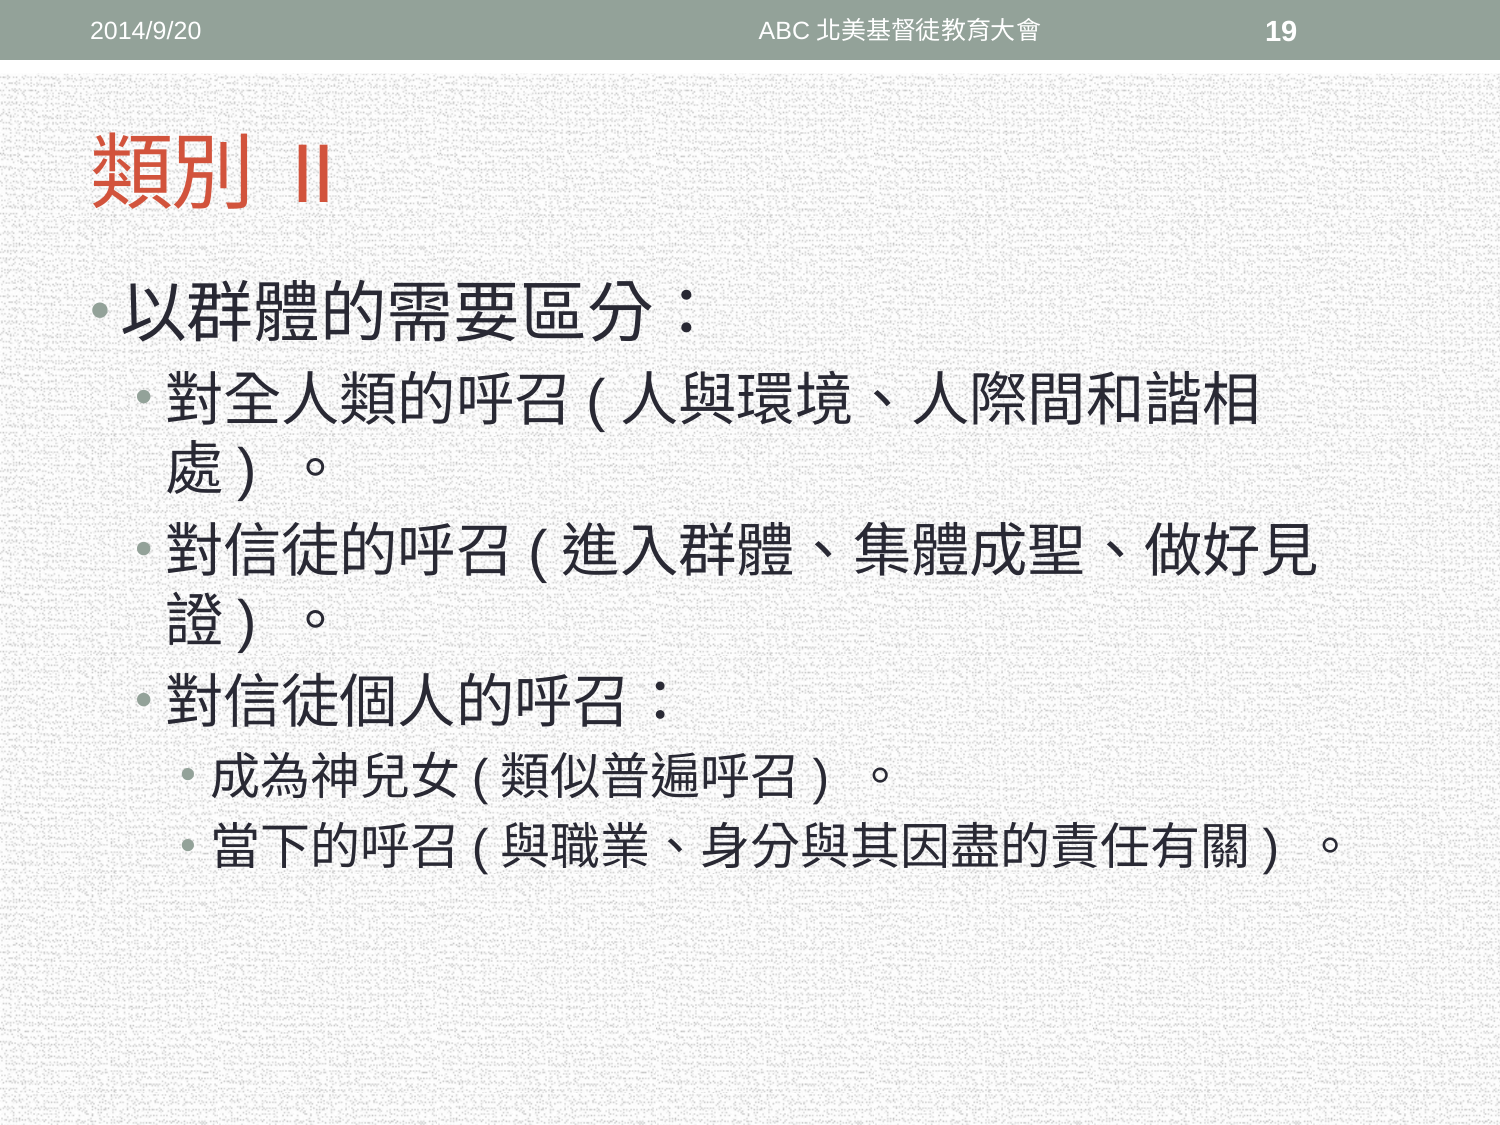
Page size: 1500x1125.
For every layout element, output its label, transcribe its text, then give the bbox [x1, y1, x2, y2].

slide_number 19 [1250, 3, 1425, 57]
title 類別 II [75, 87, 1425, 250]
list 以群體的需要區分： 對全人類的呼召(人與環境、人際間和諧相處) 。 對信徒的呼召(進入群體、集體成聖、做好見證) 。 對信徒個人的呼召： 成為神兒女(類似普遍呼召) 。 當下的呼召(與職業、身分與其因盡的責任有關) 。 [75, 262, 1425, 1063]
footer ABC北美基督徒教育大會 [562, 3, 1238, 57]
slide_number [75, 3, 550, 57]
